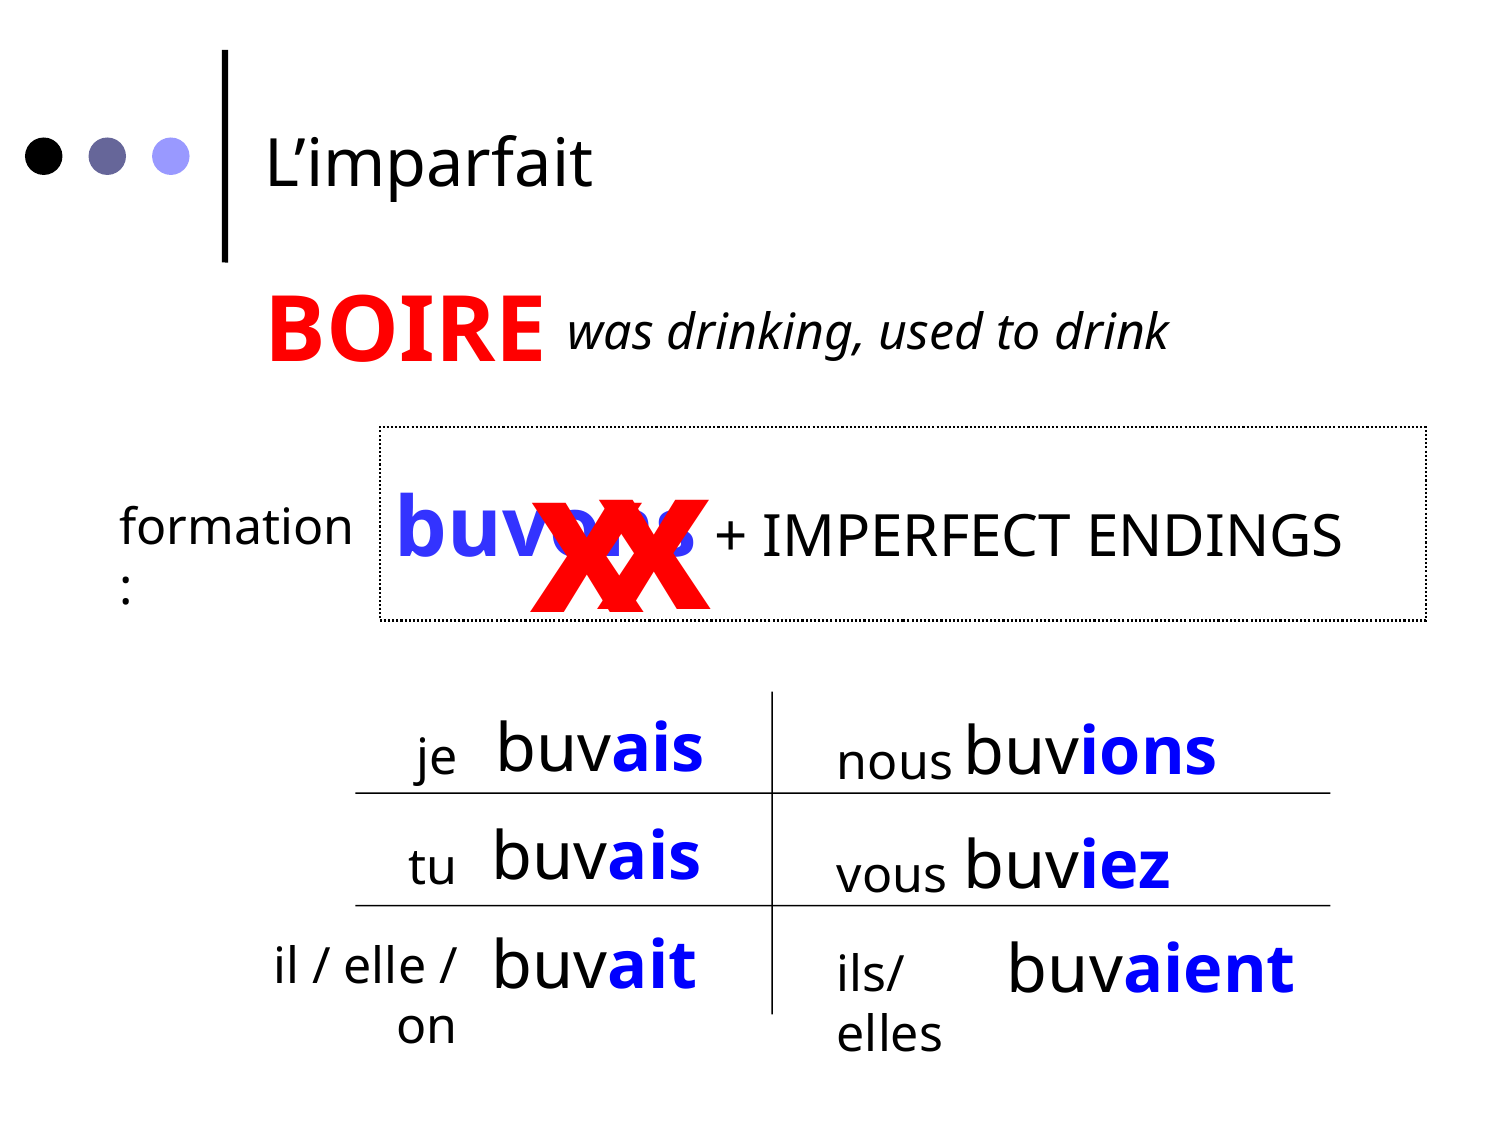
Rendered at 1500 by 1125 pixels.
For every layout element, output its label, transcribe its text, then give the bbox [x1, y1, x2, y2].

text_box was drinking, used to drink [552, 291, 1314, 367]
text_box buviez [948, 814, 1305, 910]
text_box BOIRE [249, 262, 777, 388]
text_box nous [822, 722, 985, 798]
text_box buvons + IMPERFECT ENDINGS [379, 427, 509, 621]
text_box buvions [948, 700, 1305, 796]
text_box buvaient [992, 918, 1381, 1014]
text_box L’imparfait [249, 112, 613, 208]
text_box il / elle / on [222, 926, 473, 1062]
text_box ils/elles [822, 934, 1023, 1069]
text_box buvait [476, 914, 768, 1009]
text_box formation: [104, 487, 380, 622]
text_box buvons + IMPERFECT ENDINGS [721, 427, 1426, 621]
text_box vous [822, 834, 948, 910]
text_box buvais [476, 805, 777, 900]
text_box buvais [480, 697, 777, 792]
text_box je [385, 717, 473, 792]
text_box tu [360, 827, 473, 903]
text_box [514, 402, 717, 663]
